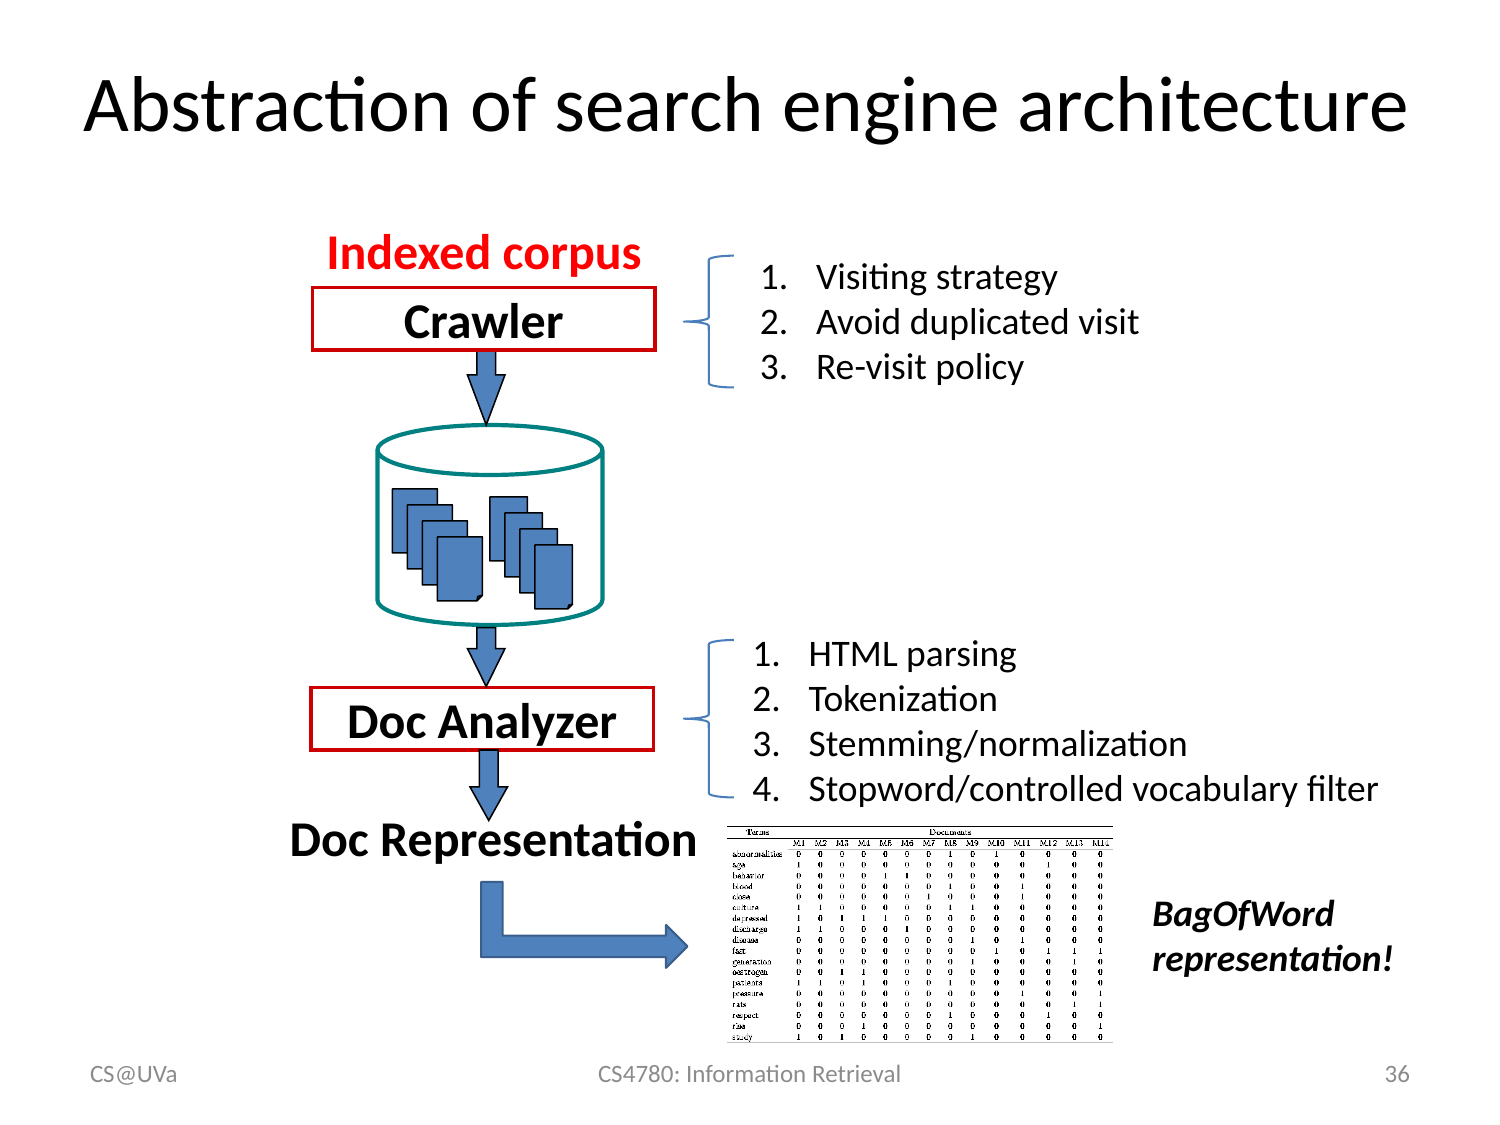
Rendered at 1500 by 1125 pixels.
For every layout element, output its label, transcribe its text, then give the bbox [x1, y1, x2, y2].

text_box Crawler [312, 287, 656, 350]
footer CS4780: Information Retrieval [512, 1052, 988, 1103]
slide_number CS@UVa [75, 1042, 425, 1103]
text_box Indexed corpus [311, 211, 713, 287]
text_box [683, 244, 1171, 397]
title Abstraction of search engine architecture [12, 12, 1482, 188]
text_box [242, 627, 680, 875]
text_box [683, 621, 1456, 819]
slide_number 36 [1074, 1042, 1425, 1103]
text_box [480, 826, 1416, 1044]
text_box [377, 348, 603, 626]
